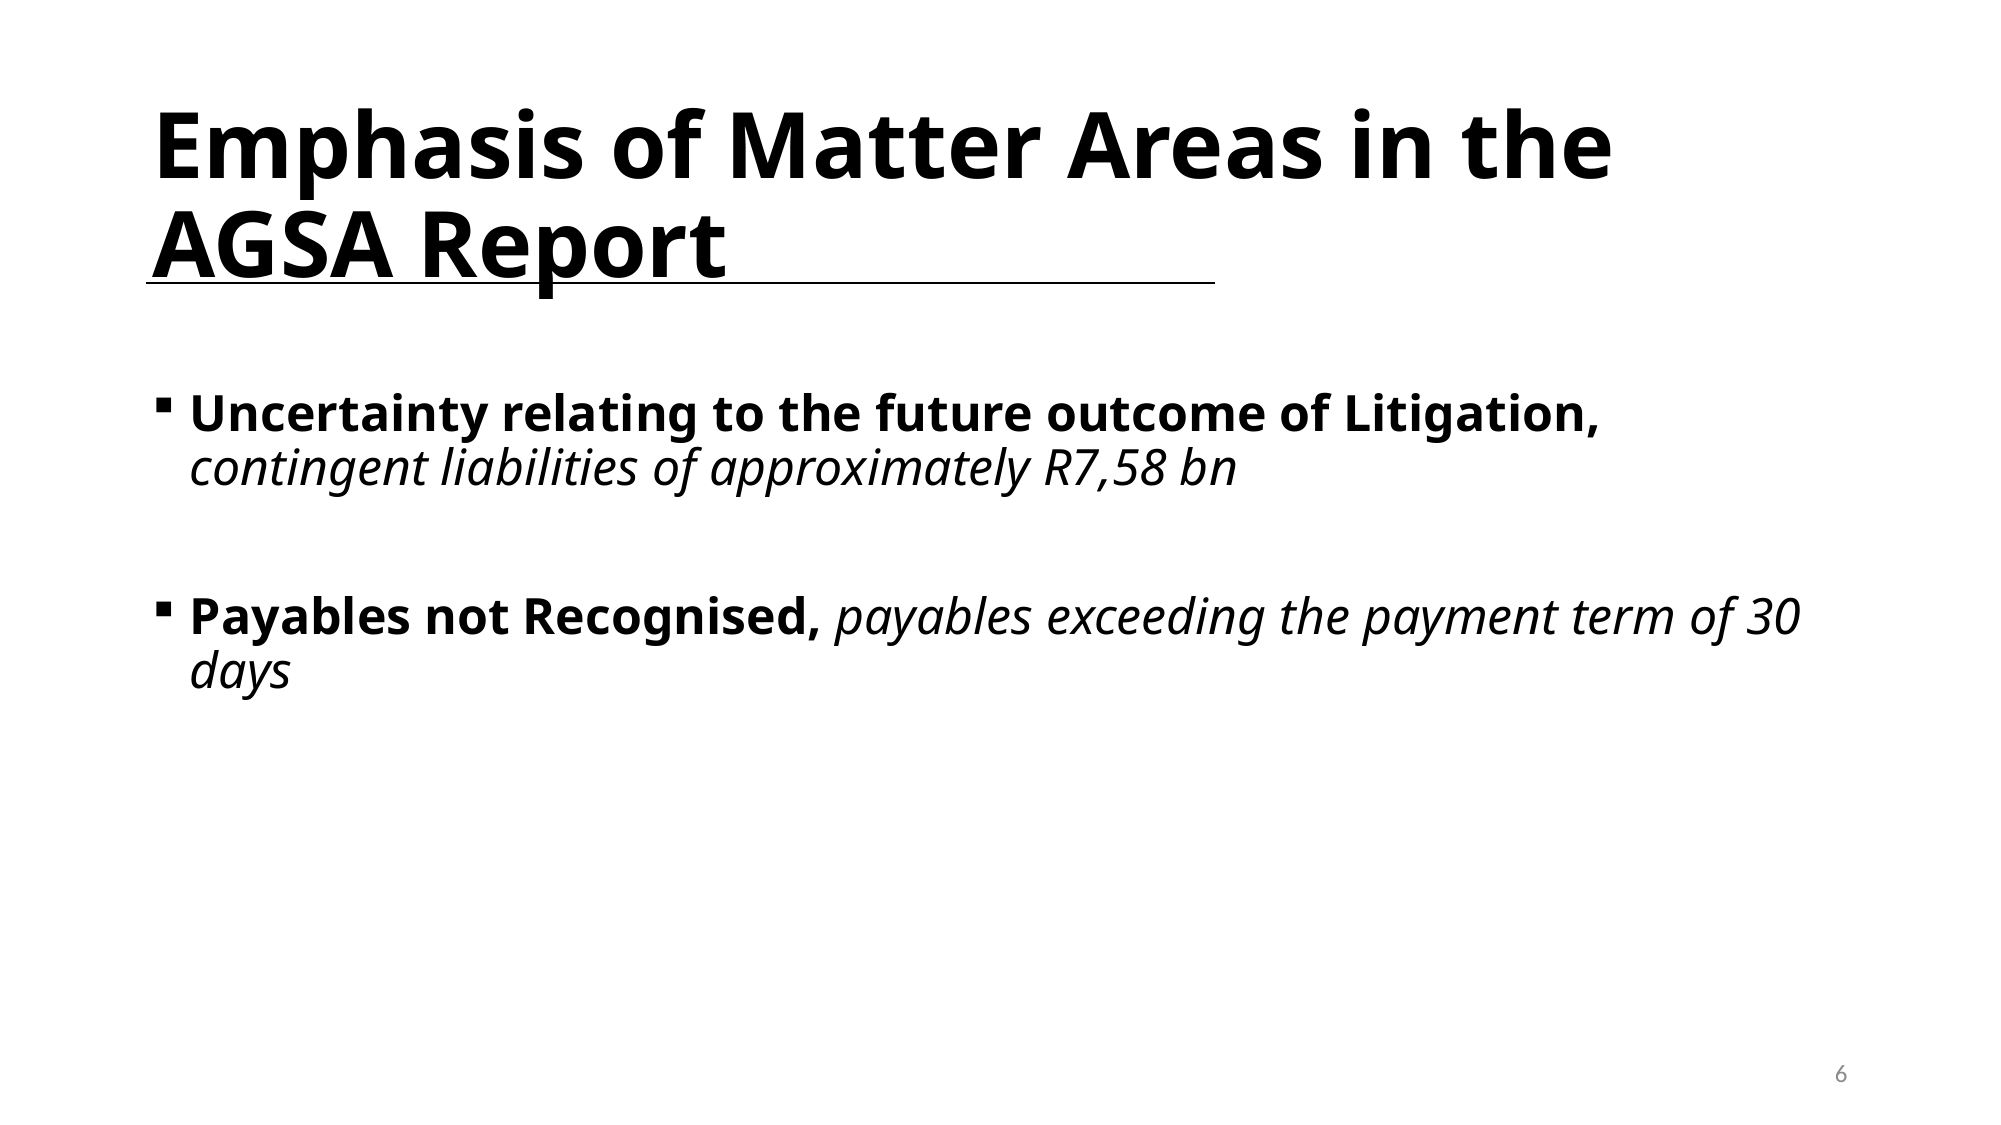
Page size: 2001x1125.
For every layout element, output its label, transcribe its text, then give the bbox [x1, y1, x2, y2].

title Emphasis of Matter Areas in the AGSA Report [137, 89, 1863, 299]
list Uncertainty relating to the future outcome of Litigation, contingent liabilities of approximately R7,58 bn Payables not Recognised, payables exceeding the payment term of 30 days [137, 299, 1863, 1014]
slide_number 6 [1412, 1042, 1863, 1103]
